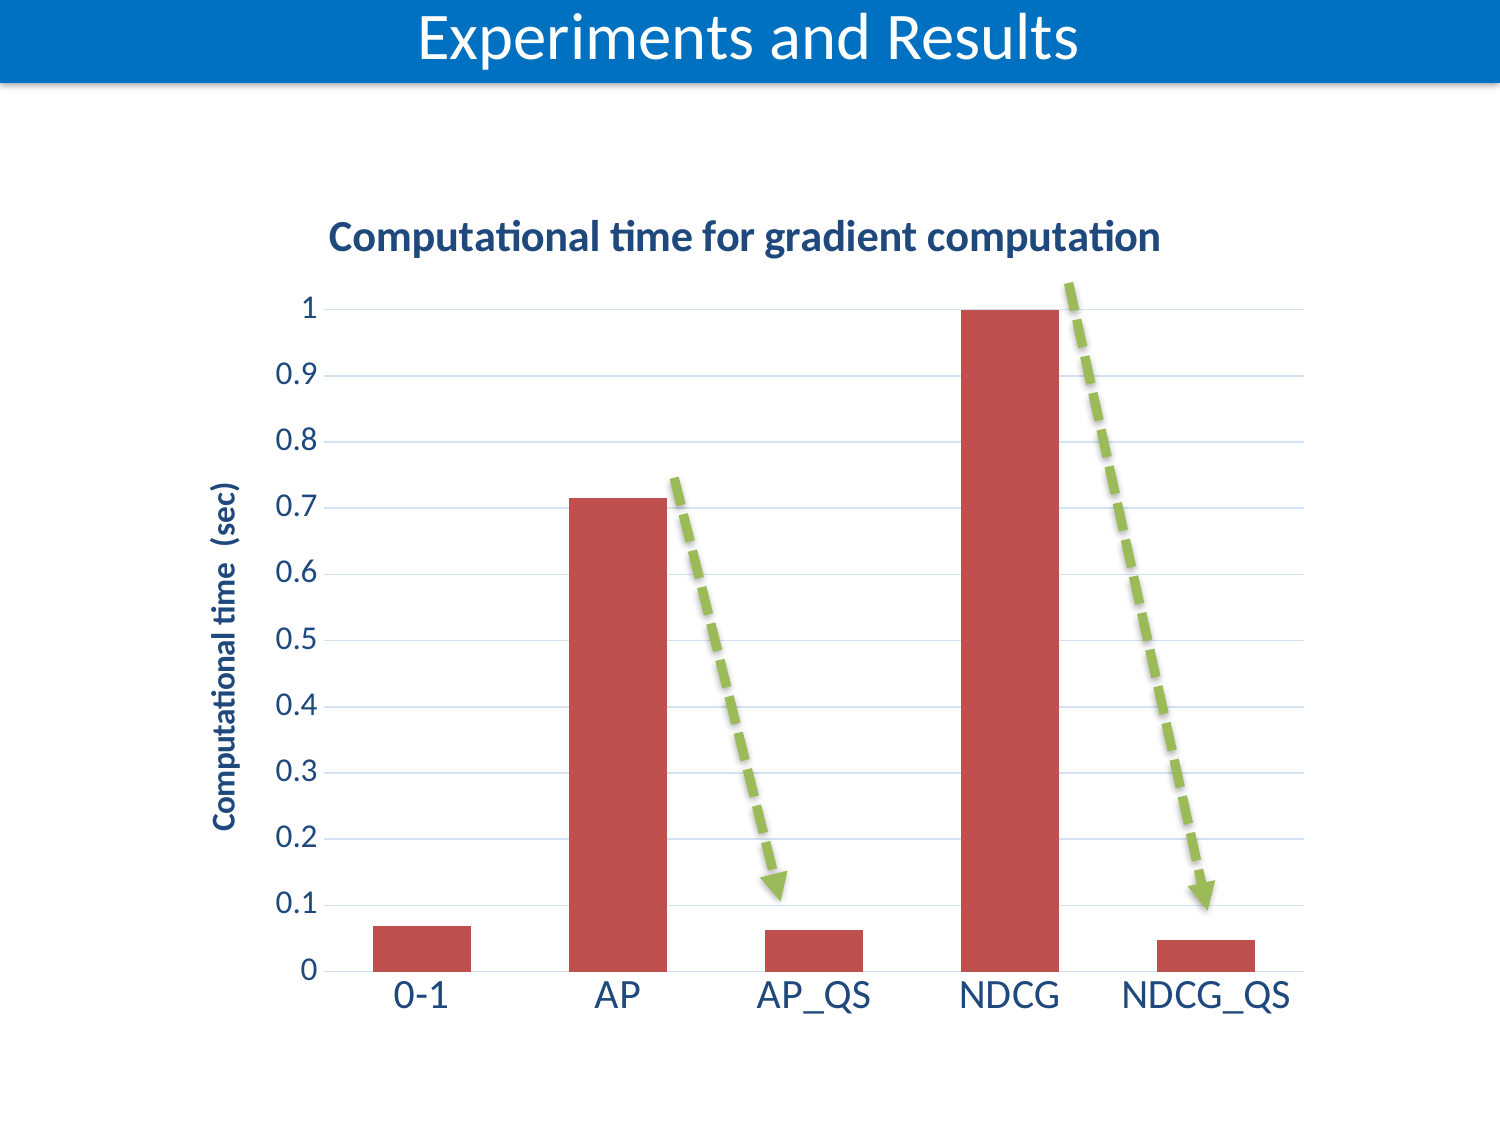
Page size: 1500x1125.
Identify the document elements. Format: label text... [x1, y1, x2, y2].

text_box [1068, 282, 1208, 911]
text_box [673, 477, 781, 902]
text_box Experiments and Results [402, 0, 1098, 81]
chart [172, 180, 1328, 1038]
